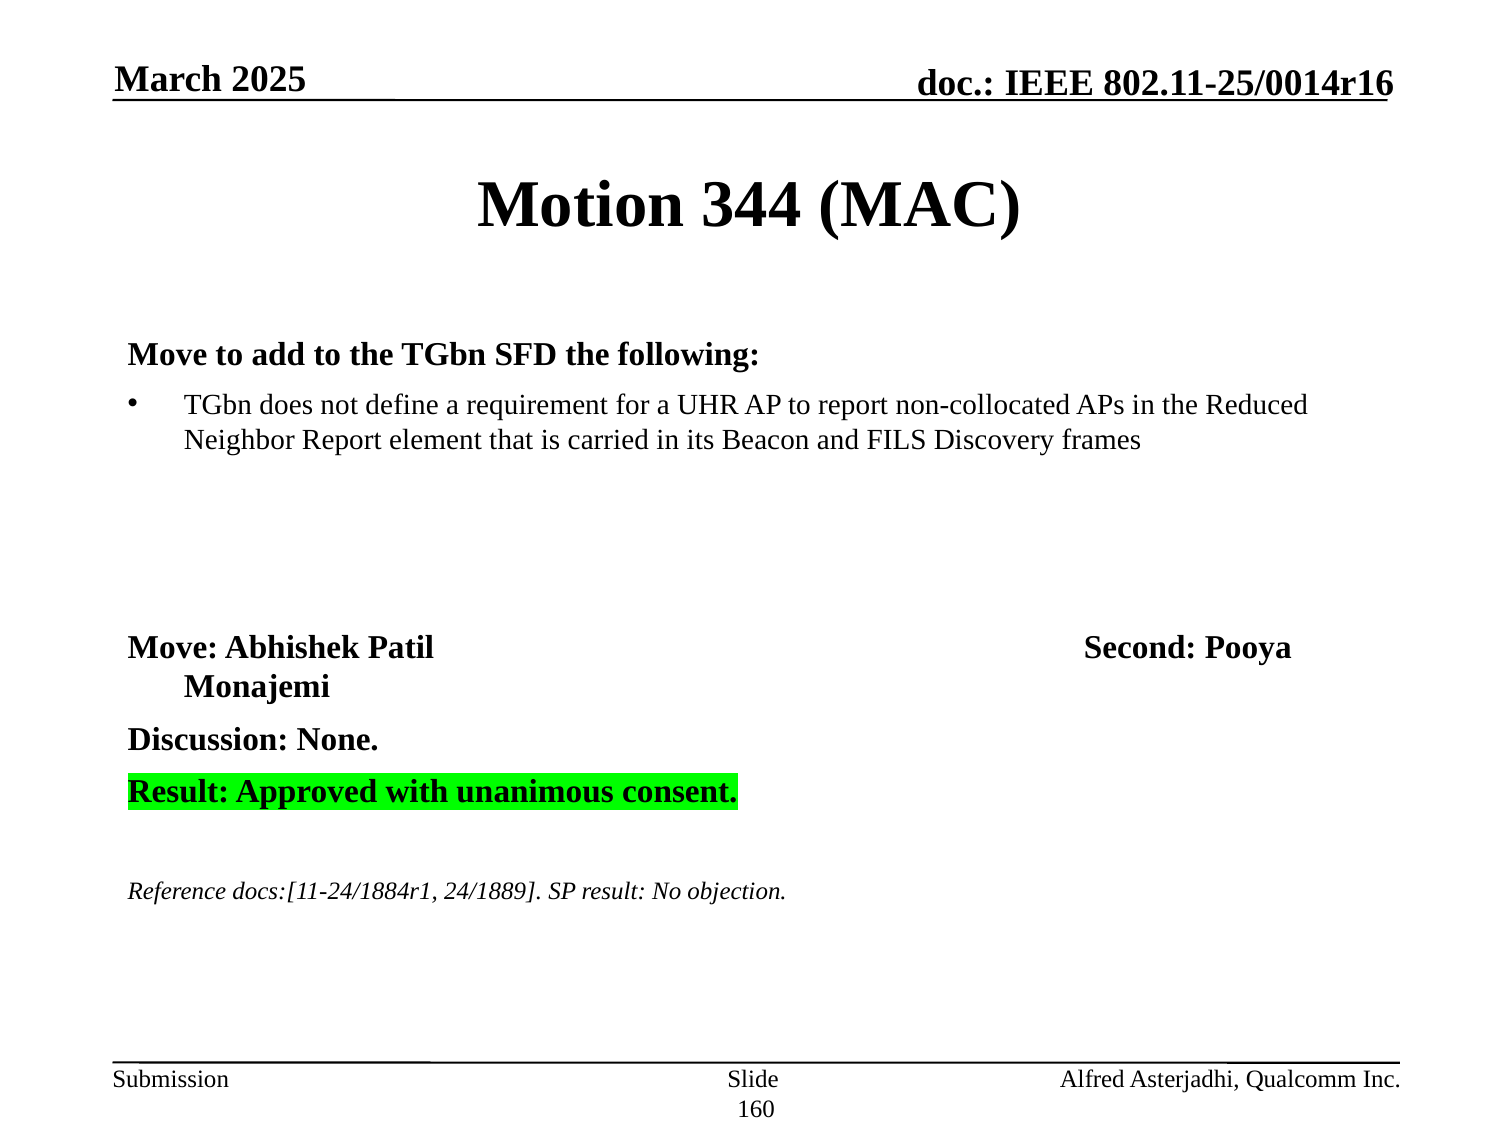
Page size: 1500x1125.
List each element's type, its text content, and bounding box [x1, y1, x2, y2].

title Motion 344 (MAC) [112, 112, 1388, 288]
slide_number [114, 54, 423, 100]
list Move to add to the TGbn SFD the following: TGbn does not define a requirement for a UHR AP to report non-collocated APs in the Reduced Neighbor Report element that is carried in its Beacon and FILS Discovery frames Move: Abhishek Patil Second: Pooya Monajemi Discussion: None. Result: Approved with unanimous consent. Reference docs:[11-24/1884r1, 24/1889]. SP result: No objection. [112, 324, 1388, 1000]
slide_number Slide 160 [712, 1061, 800, 1123]
footer Alfred Asterjadhi, Qualcomm Inc. [878, 1061, 1402, 1093]
